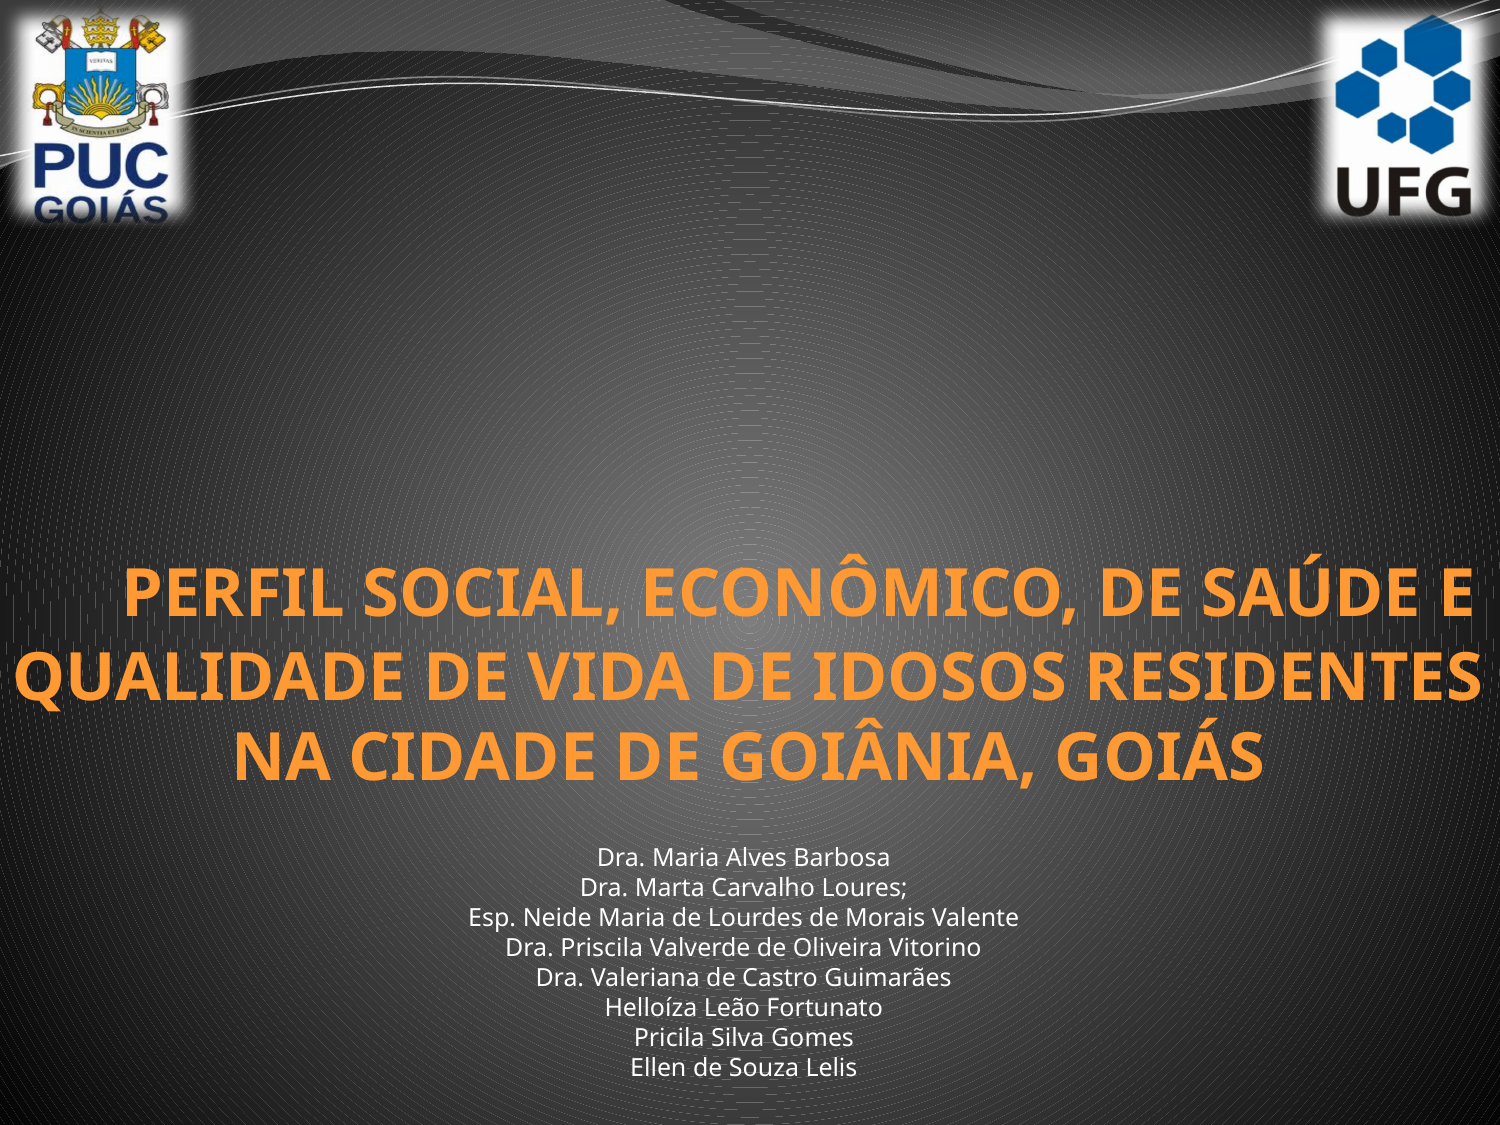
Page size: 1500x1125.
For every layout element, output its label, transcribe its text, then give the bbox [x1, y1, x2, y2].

picture [1304, 0, 1500, 232]
title PERFIL SOCIAL, ECONÔMICO, DE SAÚDE E QUALIDADE DE VIDA DE IDOSOS RESIDENTES NA CIDADE DE GOIÂNIA, GOIÁS [0, 397, 1500, 794]
text_box Dra. Maria Alves Barbosa Dra. Marta Carvalho Loures; Esp. Neide Maria de Lourdes de Morais Valente Dra. Priscila Valverde de Oliveira Vitorino Dra. Valeriana de Castro Guimarães Helloíza Leão Fortunato Pricila Silva Gomes Ellen de Souza Lelis [194, 834, 1294, 1089]
picture [0, 0, 201, 232]
